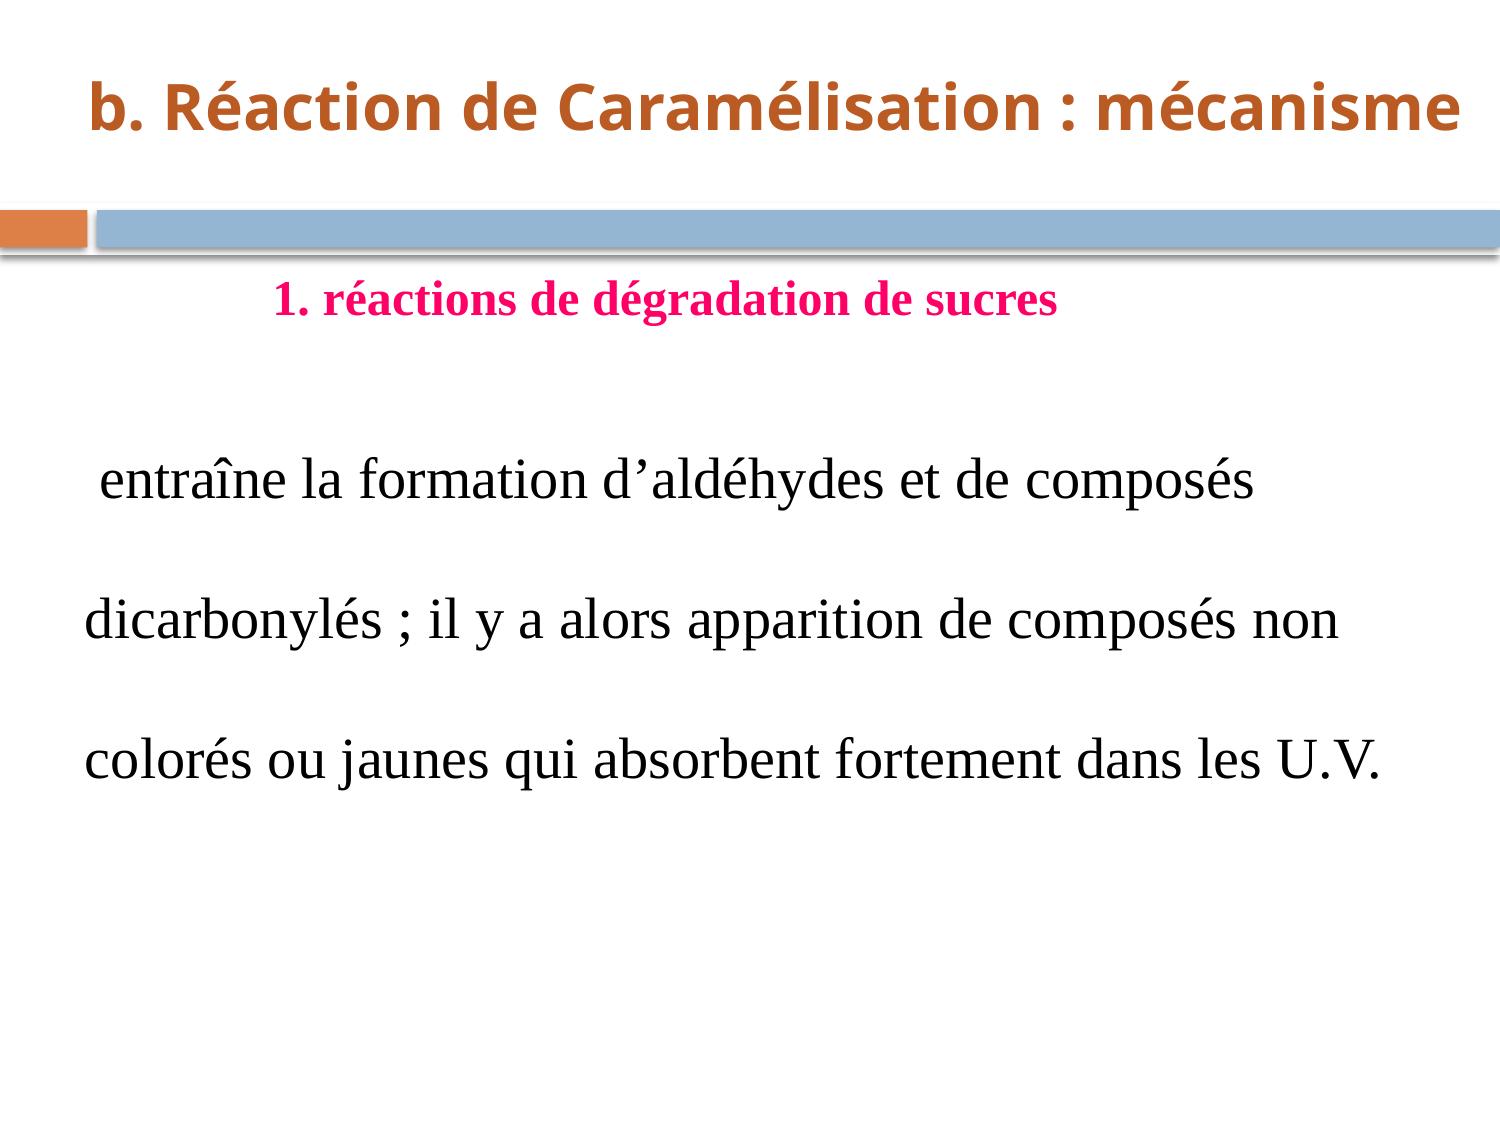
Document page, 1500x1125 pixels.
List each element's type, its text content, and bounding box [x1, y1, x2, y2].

text_box entraîne la formation d’aldéhydes et de composés dicarbonylés ; il y a alors apparition de composés non colorés ou jaunes qui absorbent fortement dans les U.V. [70, 363, 1465, 798]
text_box b. Réaction de Caramélisation : mécanisme [65, 23, 1485, 186]
text_box 1. réactions de dégradation de sucres [257, 257, 1125, 333]
